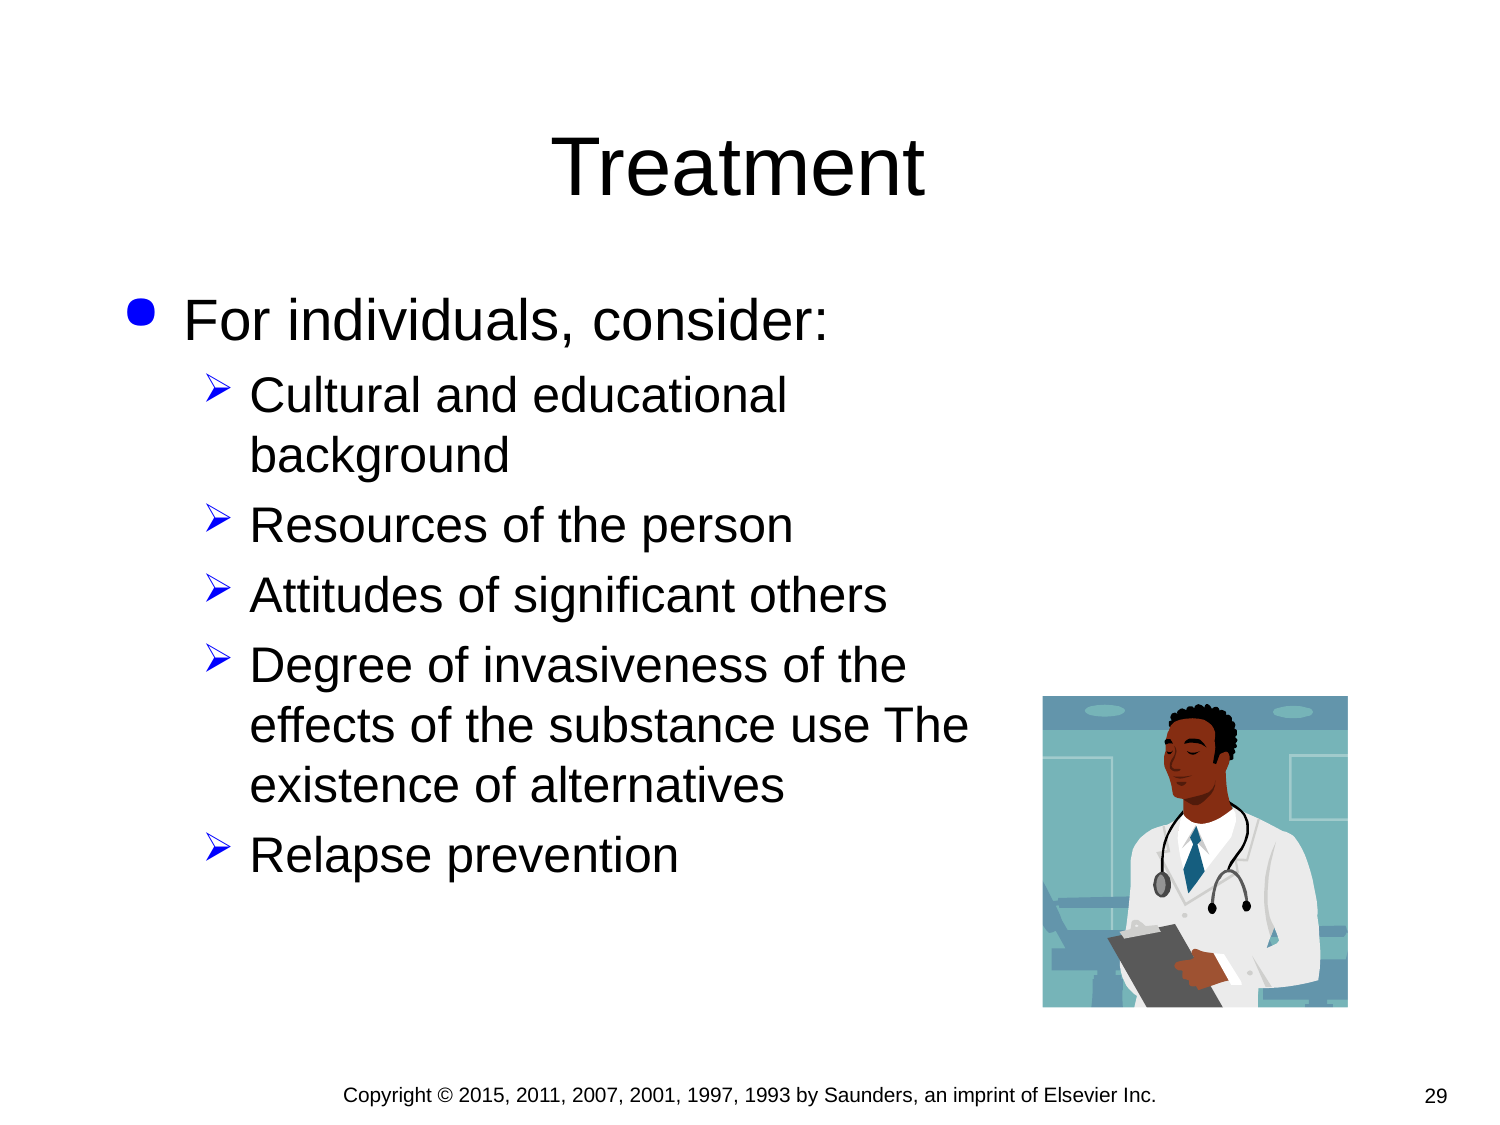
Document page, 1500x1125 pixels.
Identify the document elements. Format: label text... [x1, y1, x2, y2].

list For individuals, consider: Cultural and educational background Resources of the person Attitudes of significant others Degree of invasiveness of the effects of the substance use The existence of alternatives Relapse prevention [112, 275, 1025, 1050]
title Treatment [112, 75, 1388, 250]
picture [1037, 690, 1354, 1013]
footer Copyright © 2015, 2011, 2007, 2001, 1997, 1993 by Saunders, an imprint of Elsevier Inc. [187, 1062, 1313, 1125]
slide_number 29 [1362, 1065, 1463, 1125]
